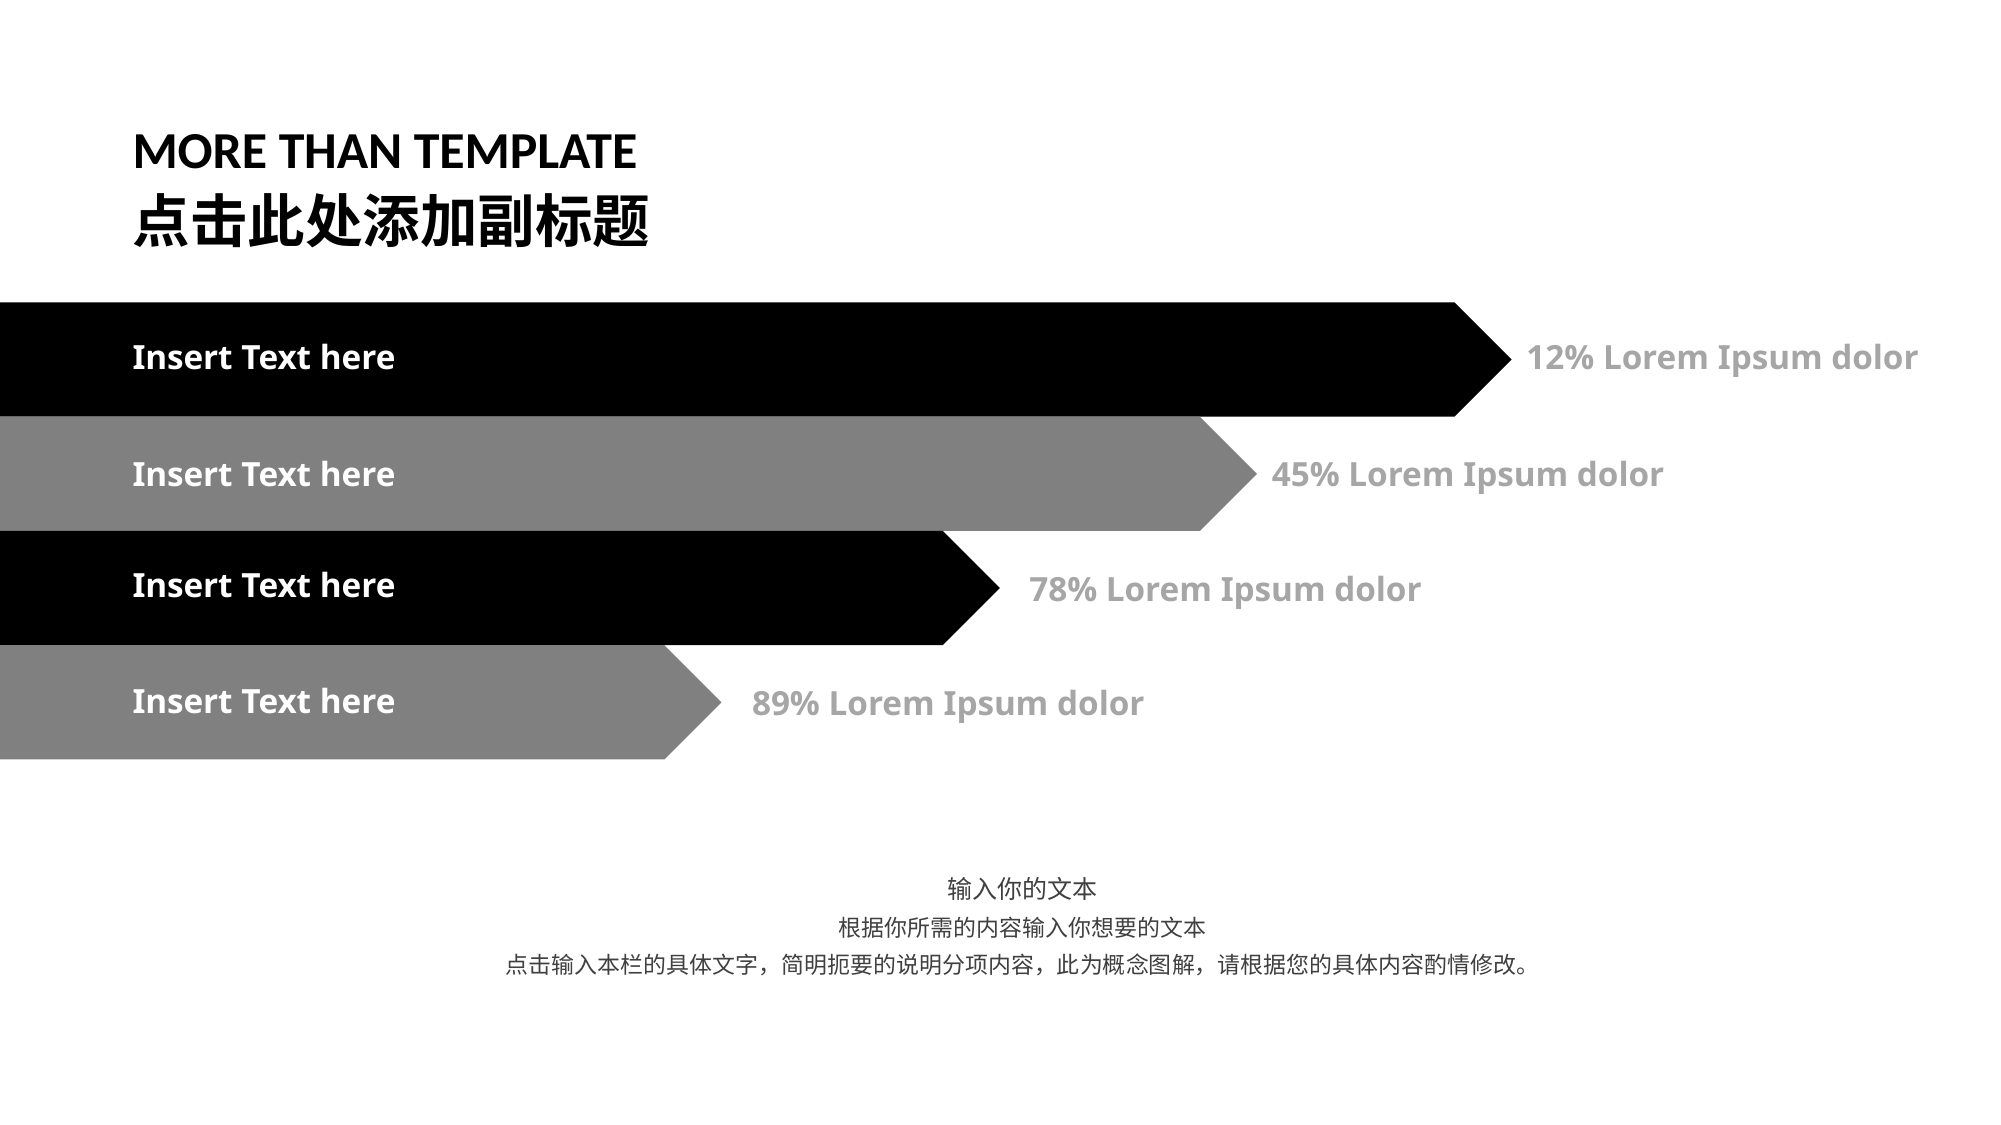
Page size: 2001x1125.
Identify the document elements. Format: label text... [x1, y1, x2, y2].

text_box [0, 530, 1000, 646]
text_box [0, 416, 1257, 531]
text_box 12% Lorem Ipsum dolor [1512, 329, 1938, 384]
text_box 89% Lorem Ipsum dolor [737, 674, 1163, 730]
text_box 78% Lorem Ipsum dolor [1014, 560, 1441, 615]
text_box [0, 302, 1512, 417]
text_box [0, 645, 722, 760]
text_box MORE THAN TEMPLATE 点击此处添加副标题 [117, 102, 779, 262]
text_box 输入你的文本 根据你所需的内容输入你想要的文本 点击输入本栏的具体文字，简明扼要的说明分项内容，此为概念图解，请根据您的具体内容酌情修改。 [360, 855, 1685, 990]
text_box 45% Lorem Ipsum dolor [1257, 446, 1683, 501]
